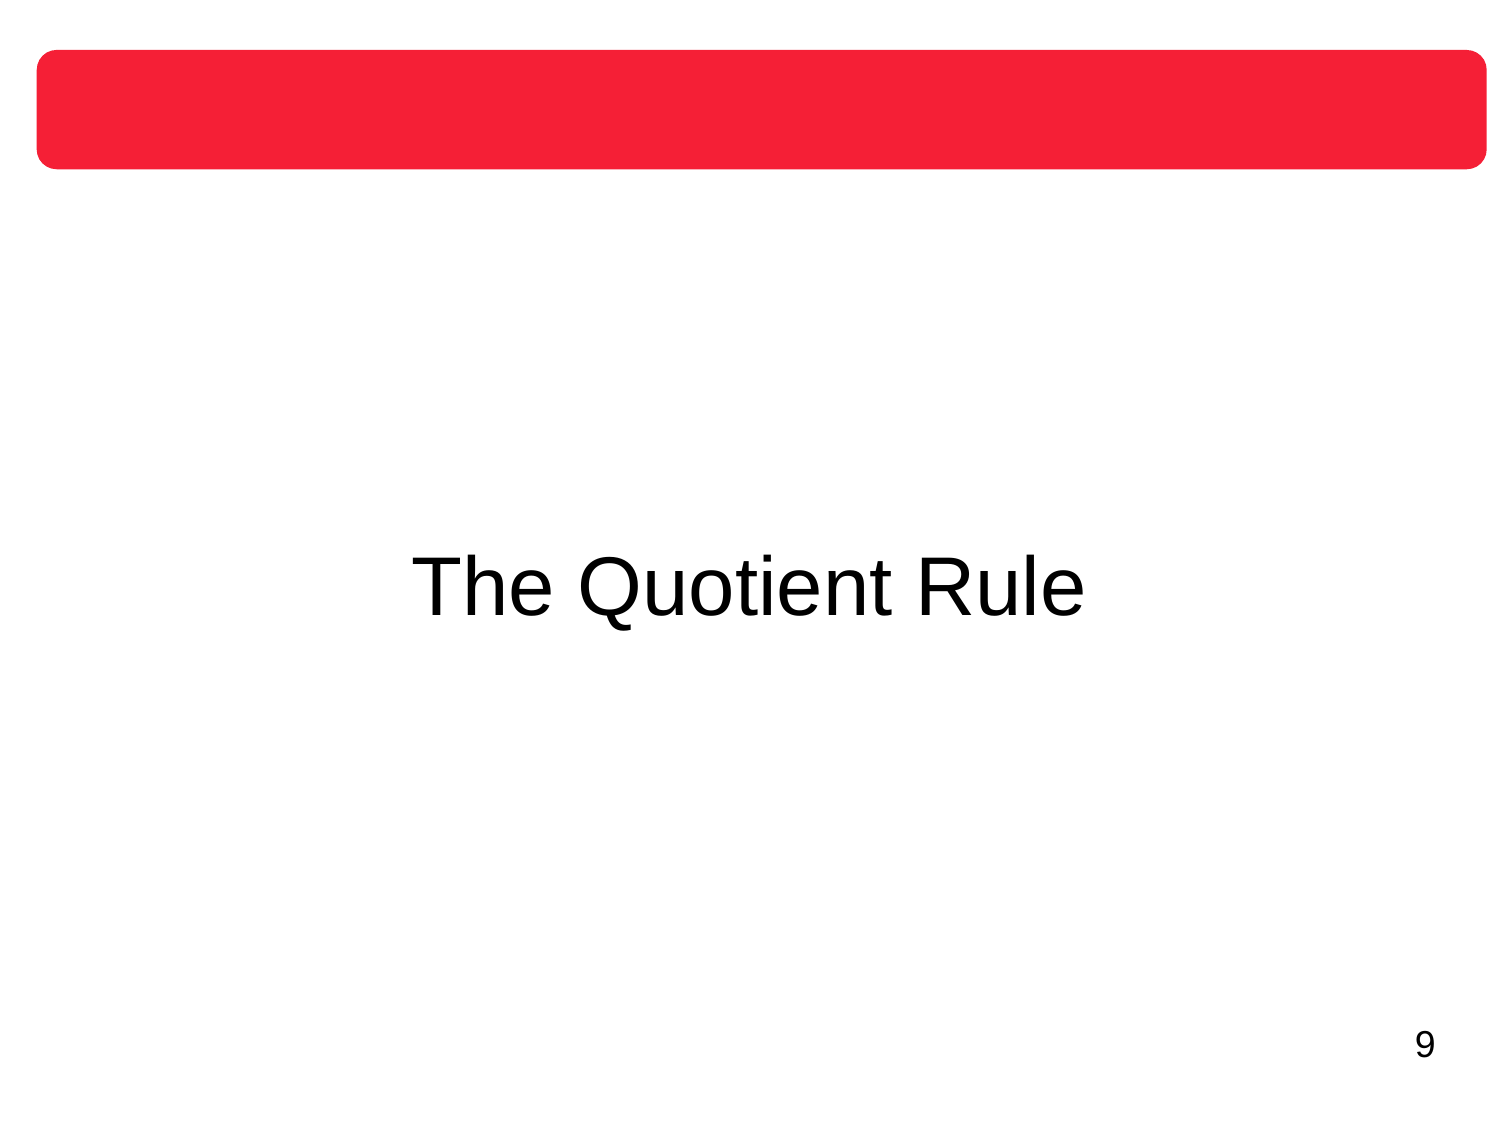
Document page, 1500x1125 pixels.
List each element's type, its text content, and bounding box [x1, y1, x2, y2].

list The Quotient Rule [74, 524, 1425, 675]
